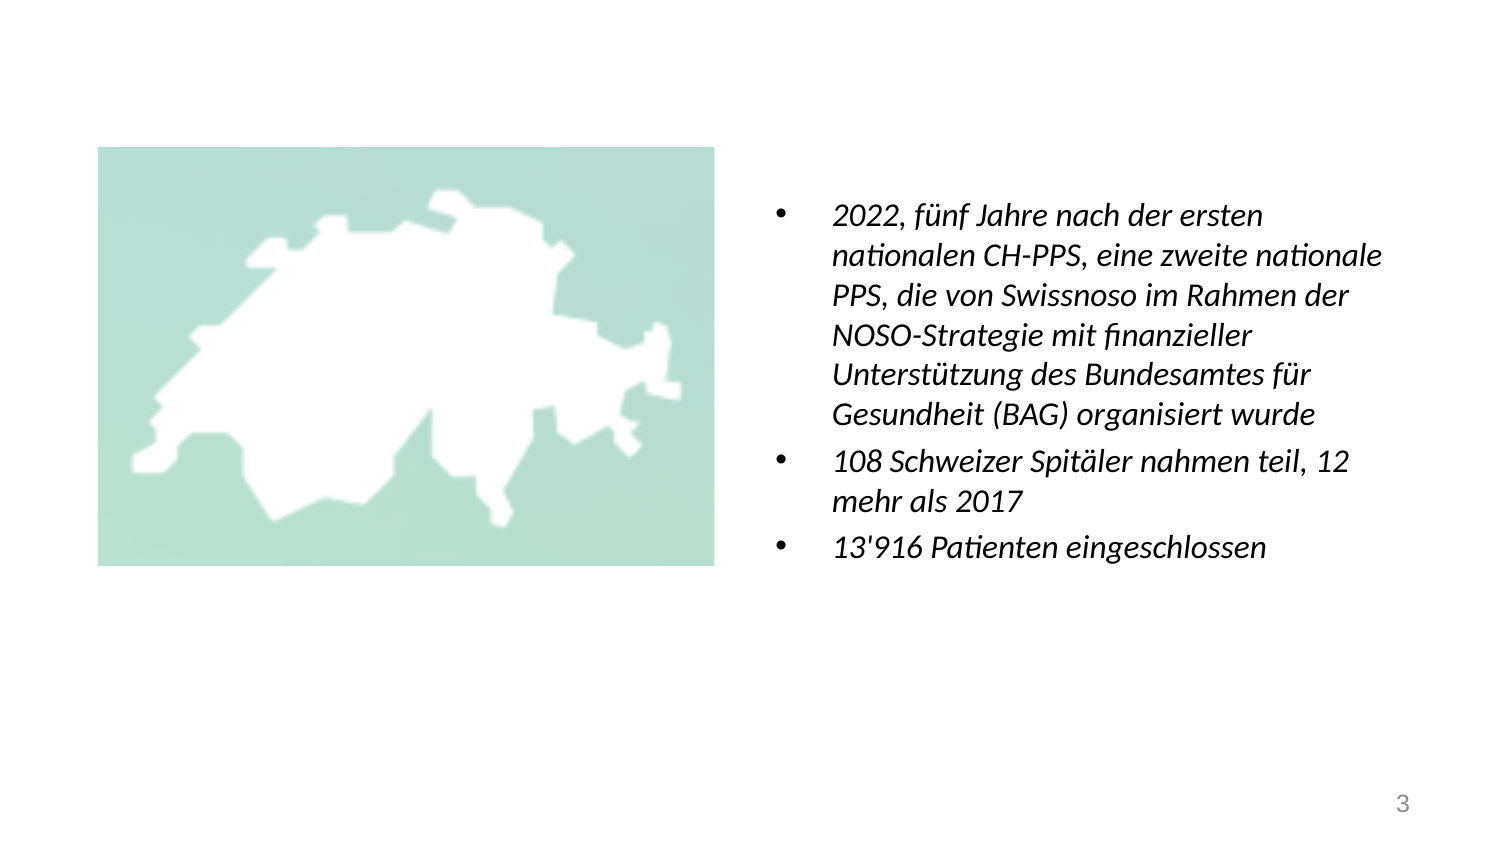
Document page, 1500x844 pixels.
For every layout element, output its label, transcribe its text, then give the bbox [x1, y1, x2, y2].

slide_number 3 [1074, 782, 1425, 827]
picture [64, 33, 738, 647]
list 2022, fünf Jahre nach der ersten nationalen CH-PPS, eine zweite nationale PPS, die von Swissnoso im Rahmen der NOSO-Strategie mit finanzieller Unterstützung des Bundesamtes für Gesundheit (BAG) organisiert wurde 108 Schweizer Spitäler nahmen teil, 12 mehr als 2017 13'916 Patienten eingeschlossen [760, 185, 1423, 604]
